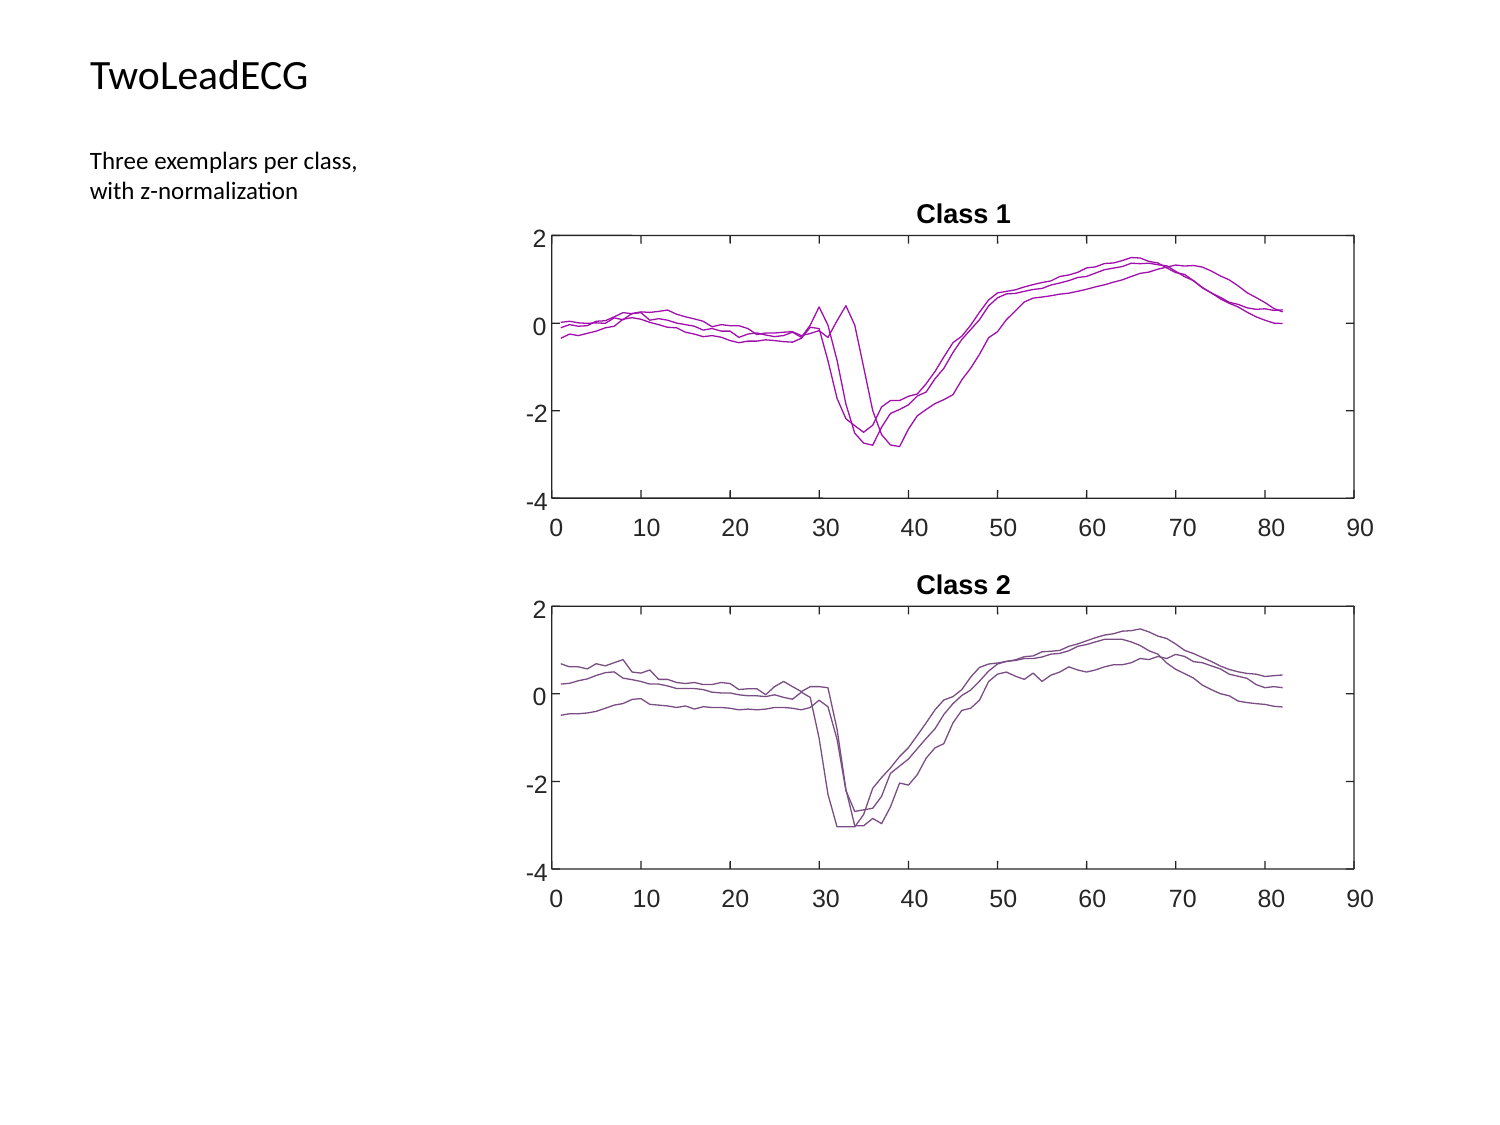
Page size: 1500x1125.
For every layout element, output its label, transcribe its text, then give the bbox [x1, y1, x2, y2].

text_box Three exemplars per class, with z-normalization [74, 137, 375, 213]
title TwoLeadECG [75, 45, 375, 100]
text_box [520, 196, 1380, 916]
